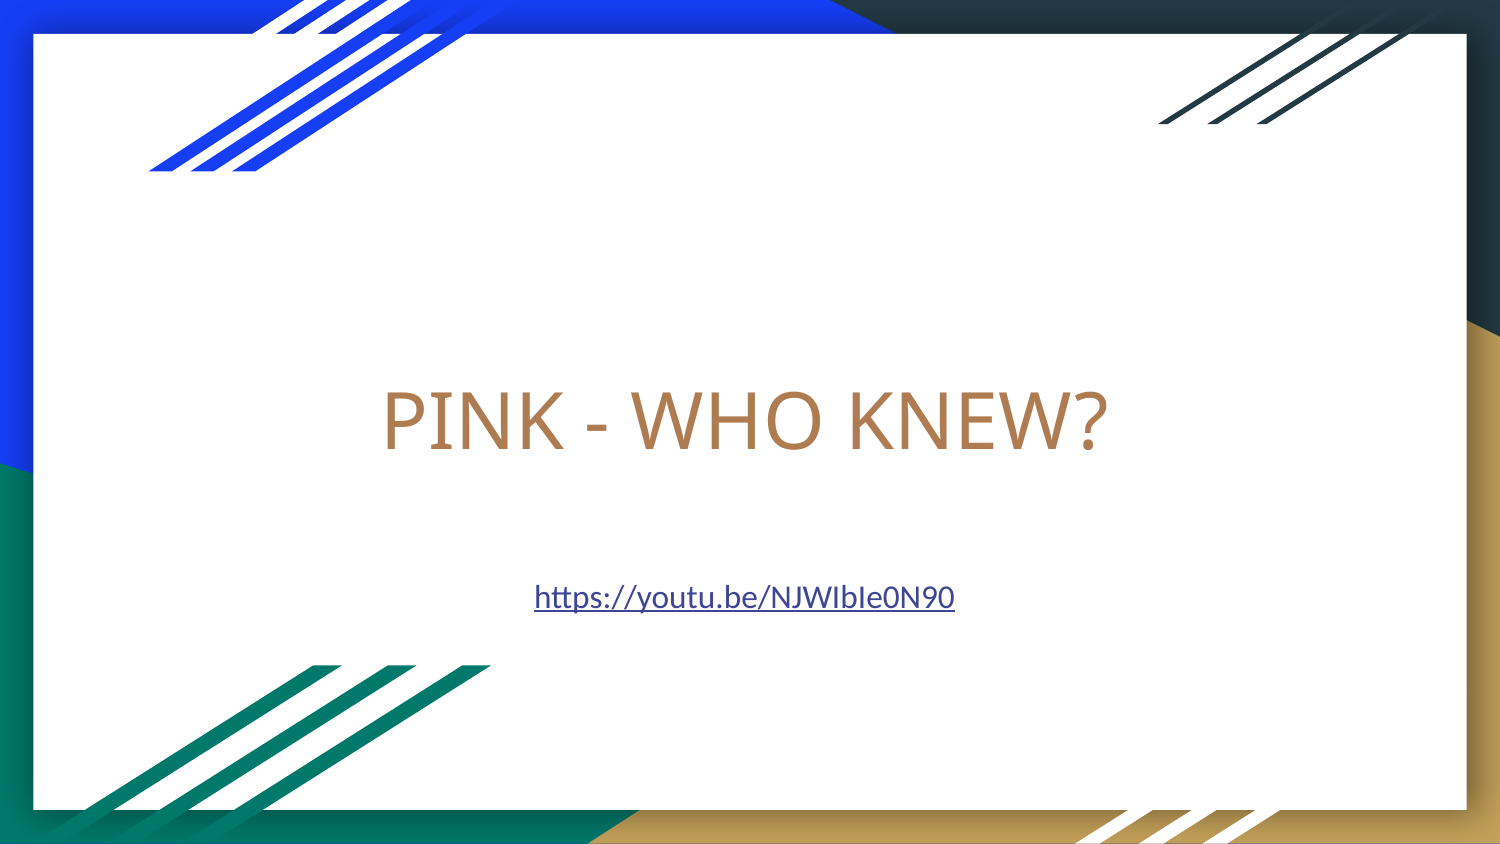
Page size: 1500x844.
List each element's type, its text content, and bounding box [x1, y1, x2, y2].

subtitle https://youtu.be/NJWIbIe0N90 [304, 559, 1185, 646]
title PINK - WHO KNEW? [304, 298, 1185, 537]
